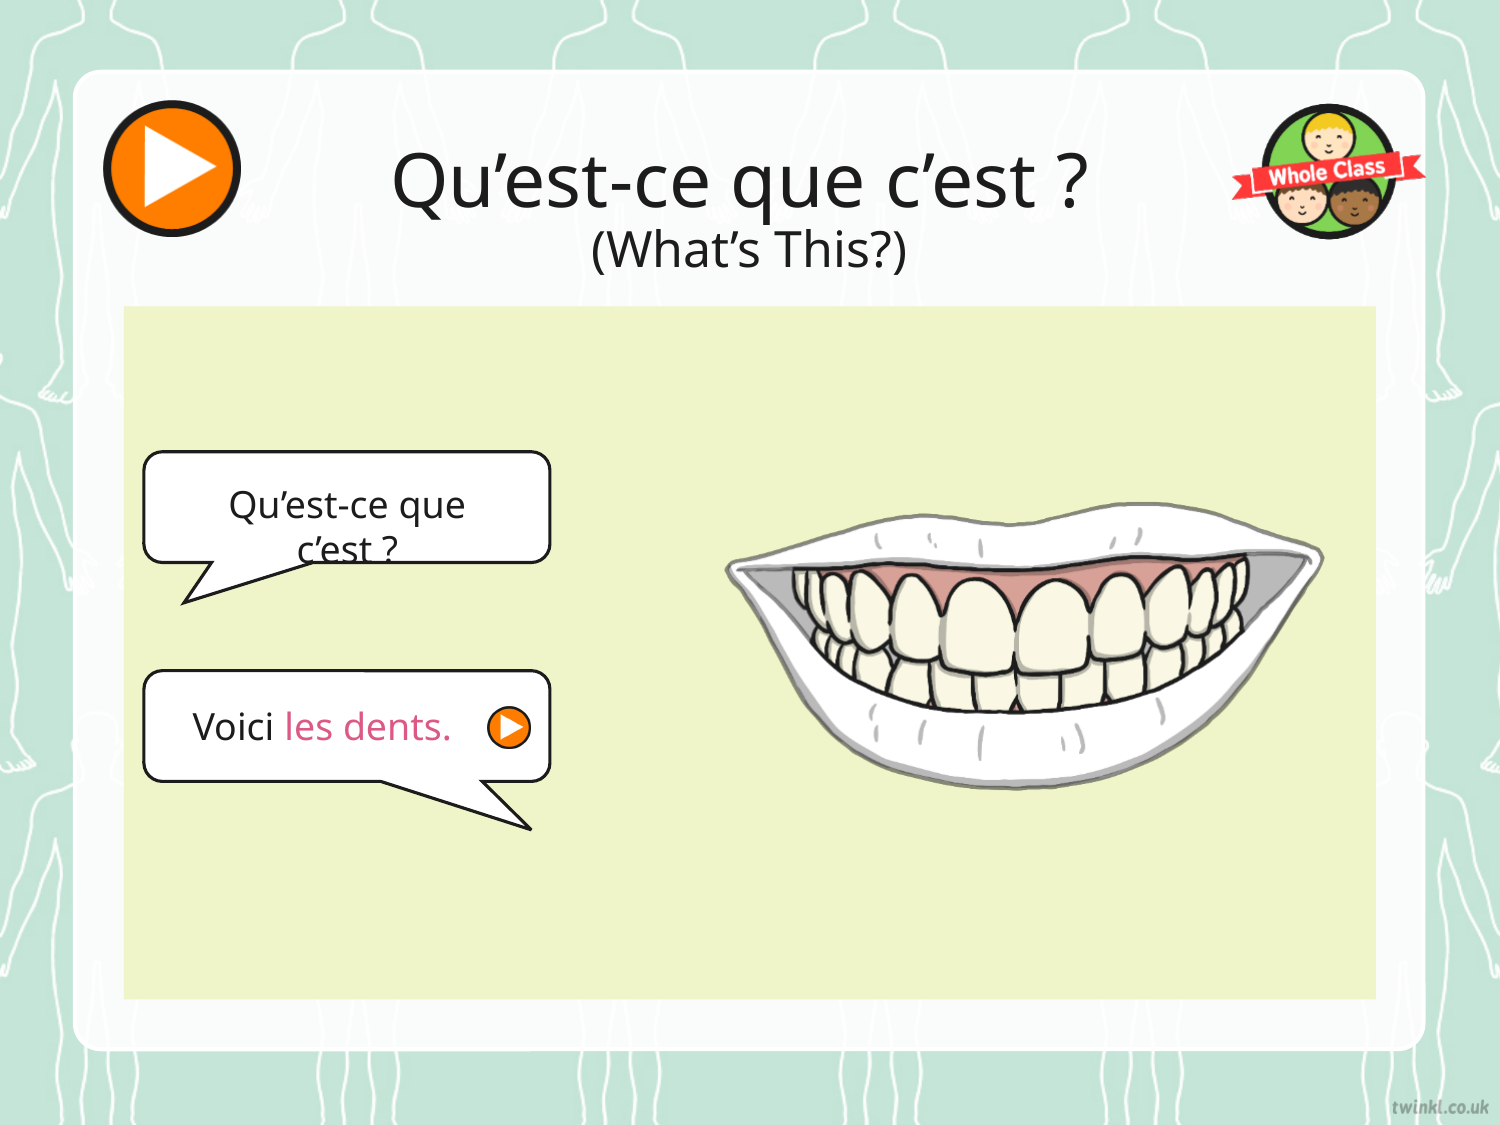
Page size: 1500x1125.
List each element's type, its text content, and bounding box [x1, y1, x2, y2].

text_box [123, 343, 1377, 1000]
text_box [181, 579, 264, 605]
text_box [142, 450, 551, 564]
text_box [142, 669, 551, 831]
text_box Qu’est-ce que c’est ? [164, 473, 531, 579]
text_box Voici les dents. [144, 695, 500, 756]
title Qu’est-ce que c’est ? (What’s This?) [73, 78, 1426, 343]
picture [0, 0, 1500, 1125]
